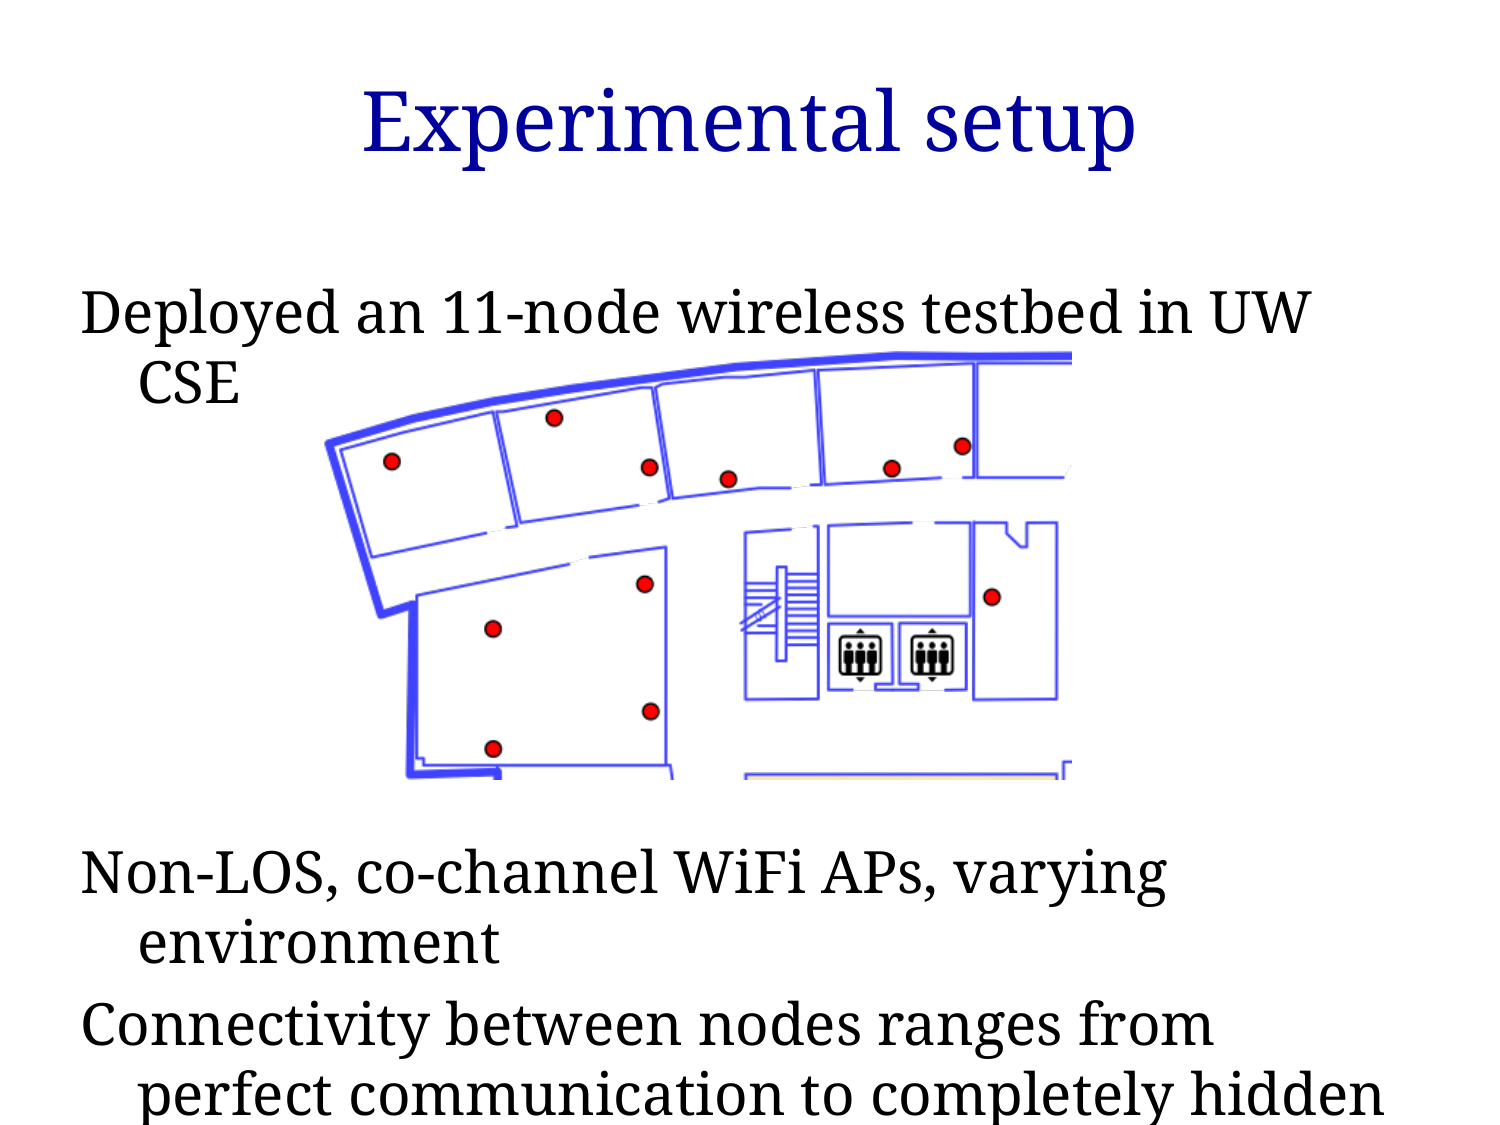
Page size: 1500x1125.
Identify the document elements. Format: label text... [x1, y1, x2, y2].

picture [316, 347, 1072, 781]
list Deployed an 11-node wireless testbed in UW CSE Non-LOS, co-channel WiFi APs, varying environment Connectivity between nodes ranges from perfect communication to completely hidden [65, 267, 1435, 1075]
title Experimental setup [65, 37, 1435, 200]
